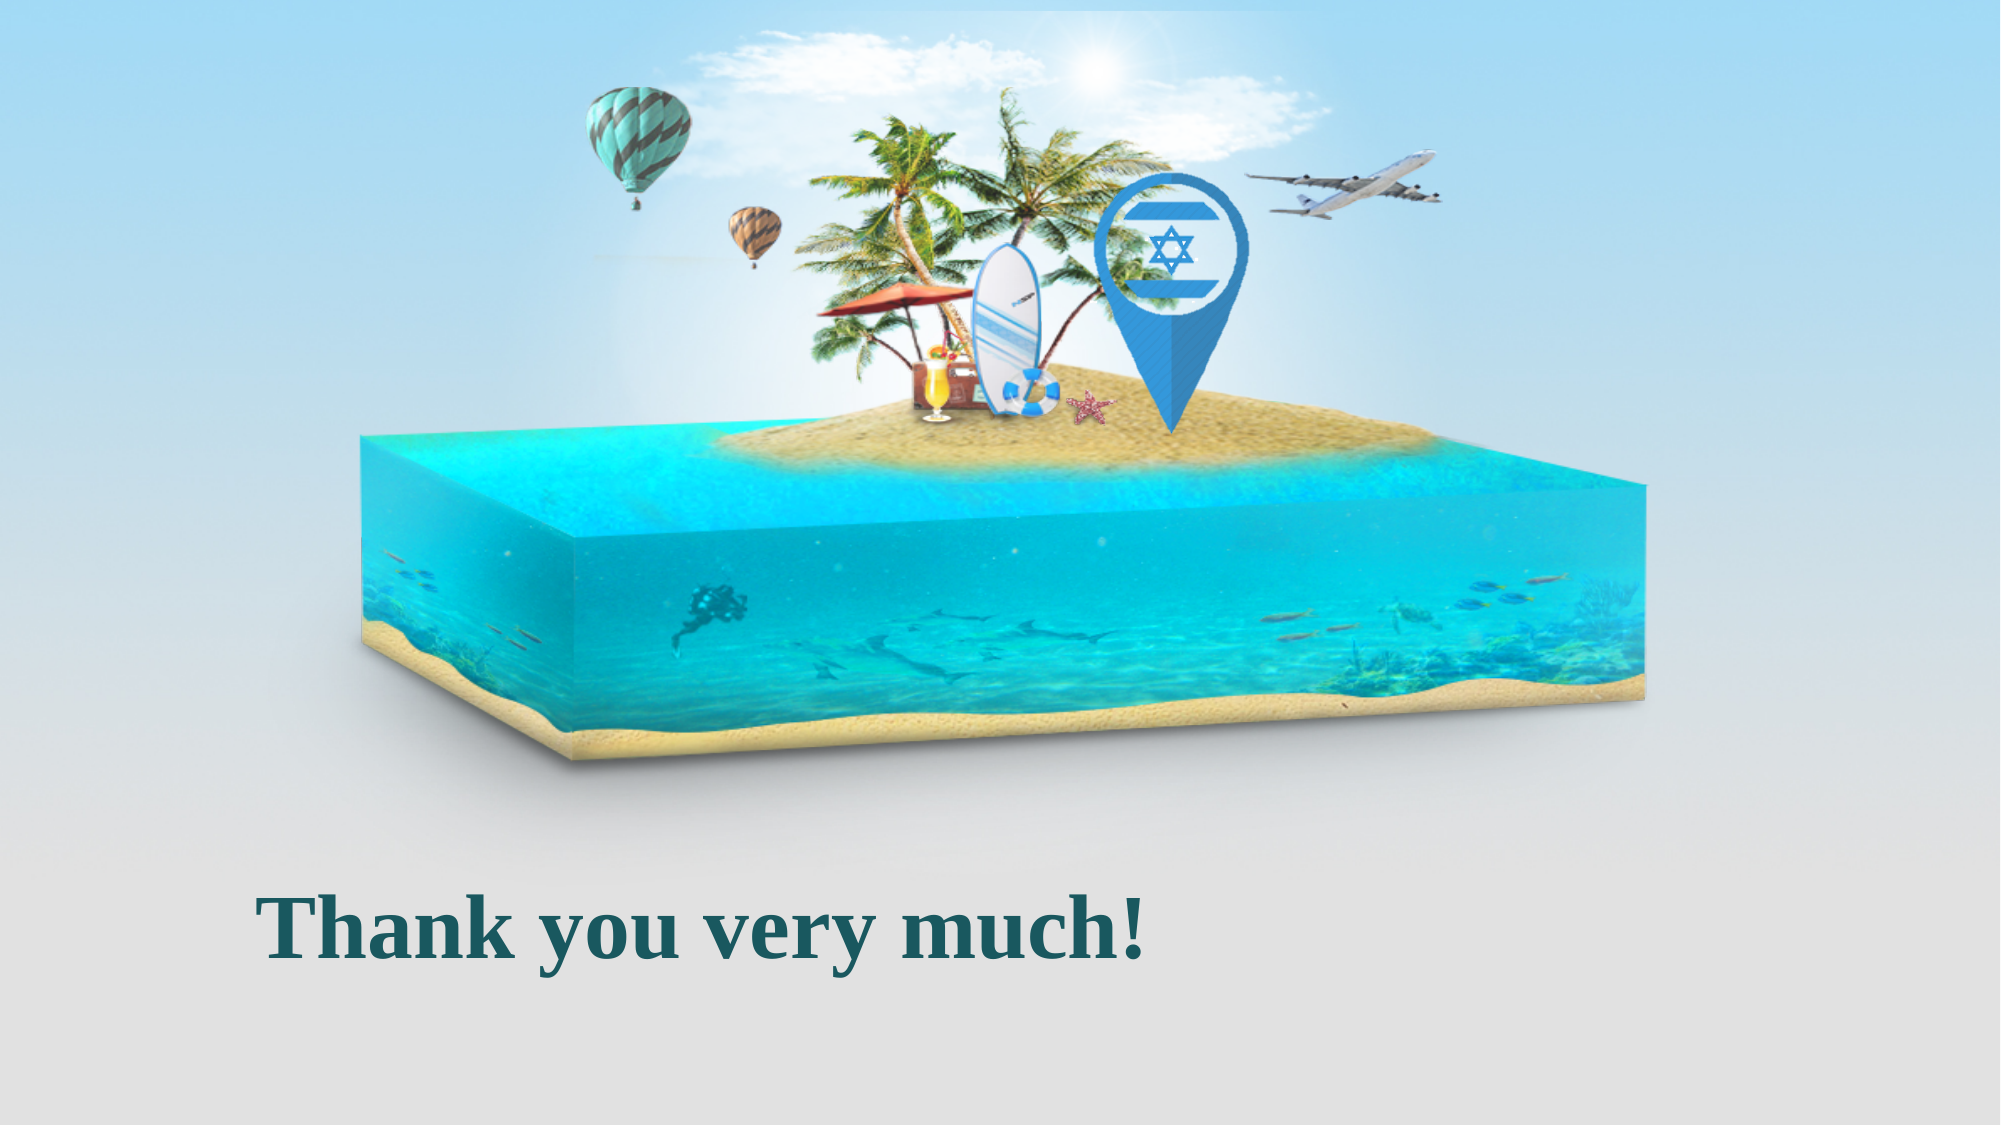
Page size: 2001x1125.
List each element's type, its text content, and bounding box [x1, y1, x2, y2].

text_box Thank you very much! [69, 859, 1338, 985]
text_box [266, 87, 1655, 887]
picture [0, 0, 2001, 1125]
